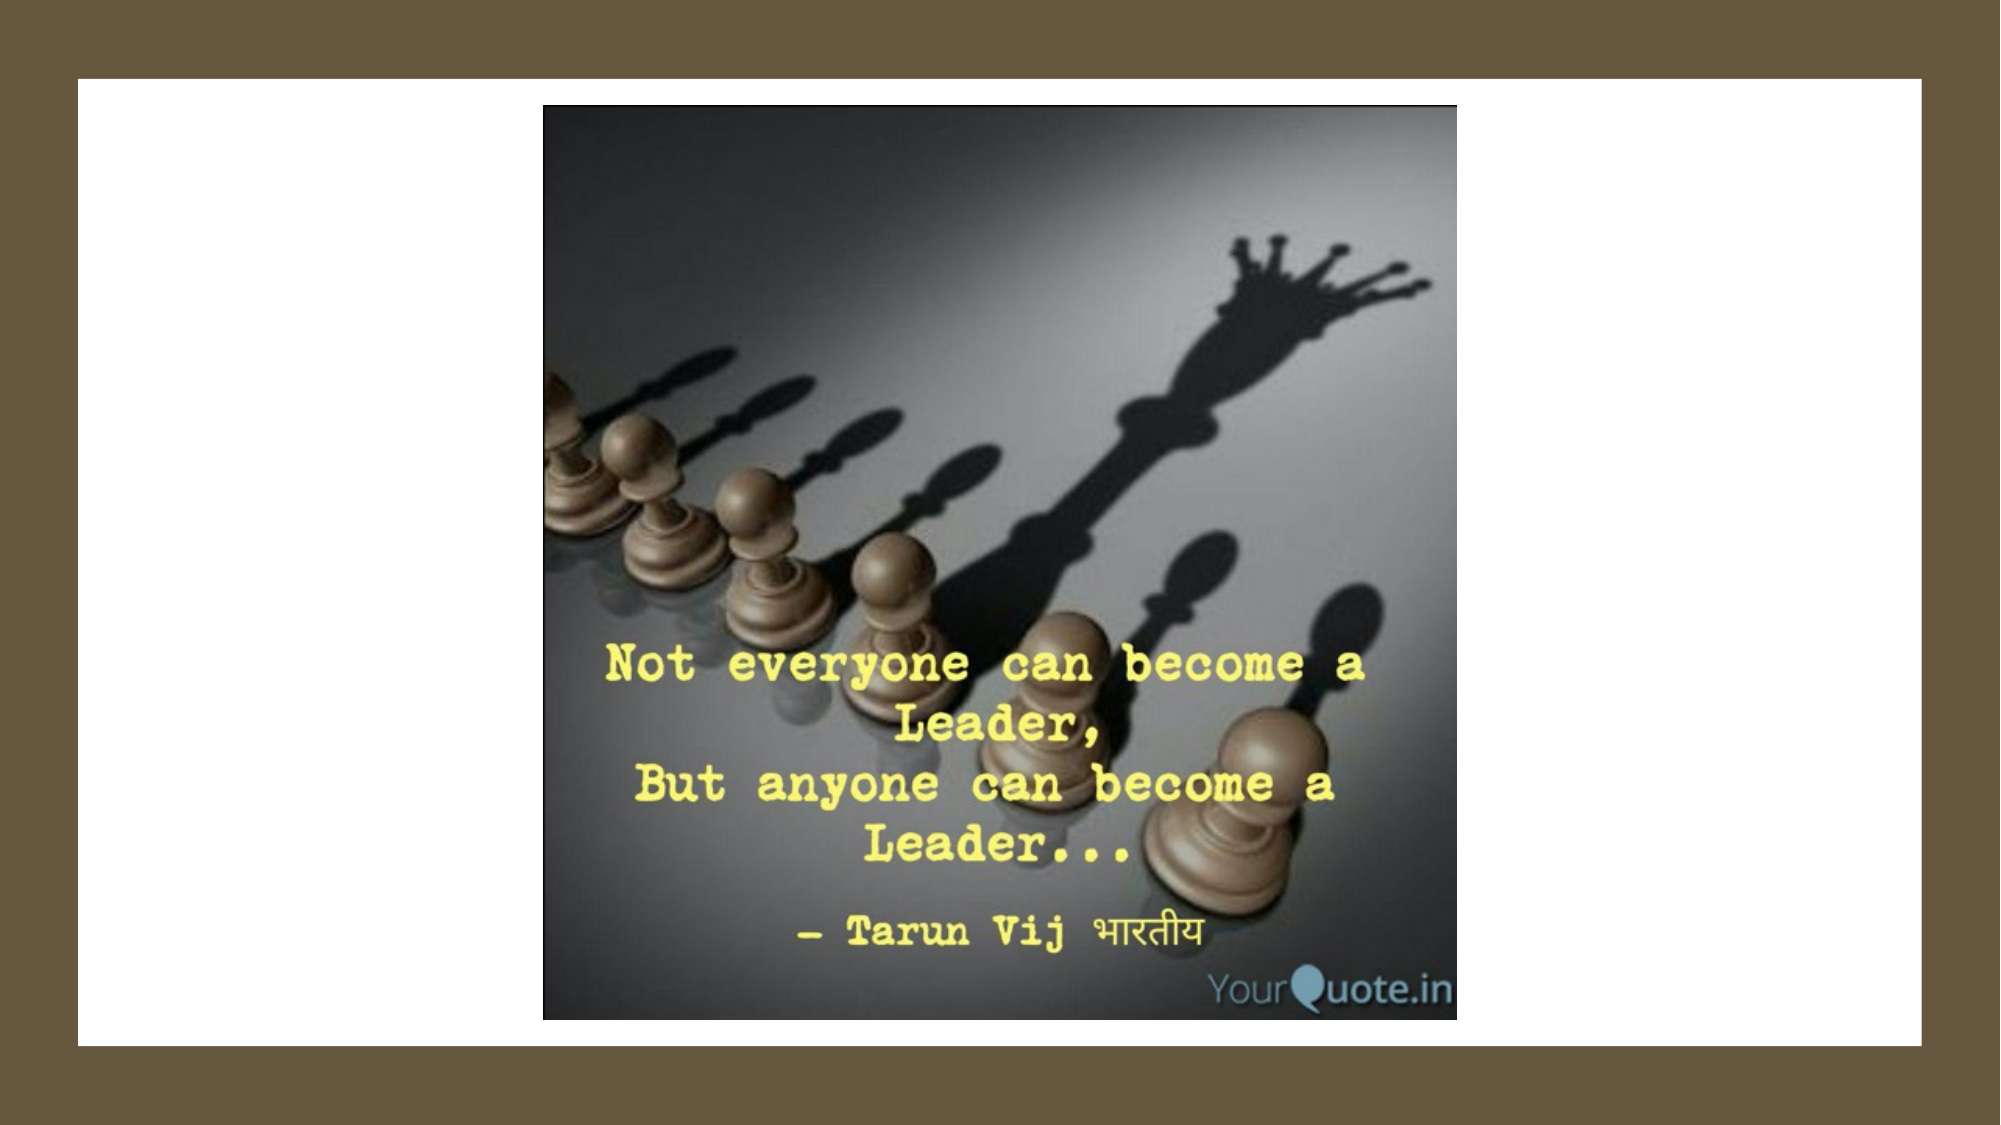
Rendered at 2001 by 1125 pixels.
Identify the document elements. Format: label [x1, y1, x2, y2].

text_box [77, 78, 1923, 1047]
picture [543, 105, 1457, 1020]
text_box [0, 0, 2000, 1125]
